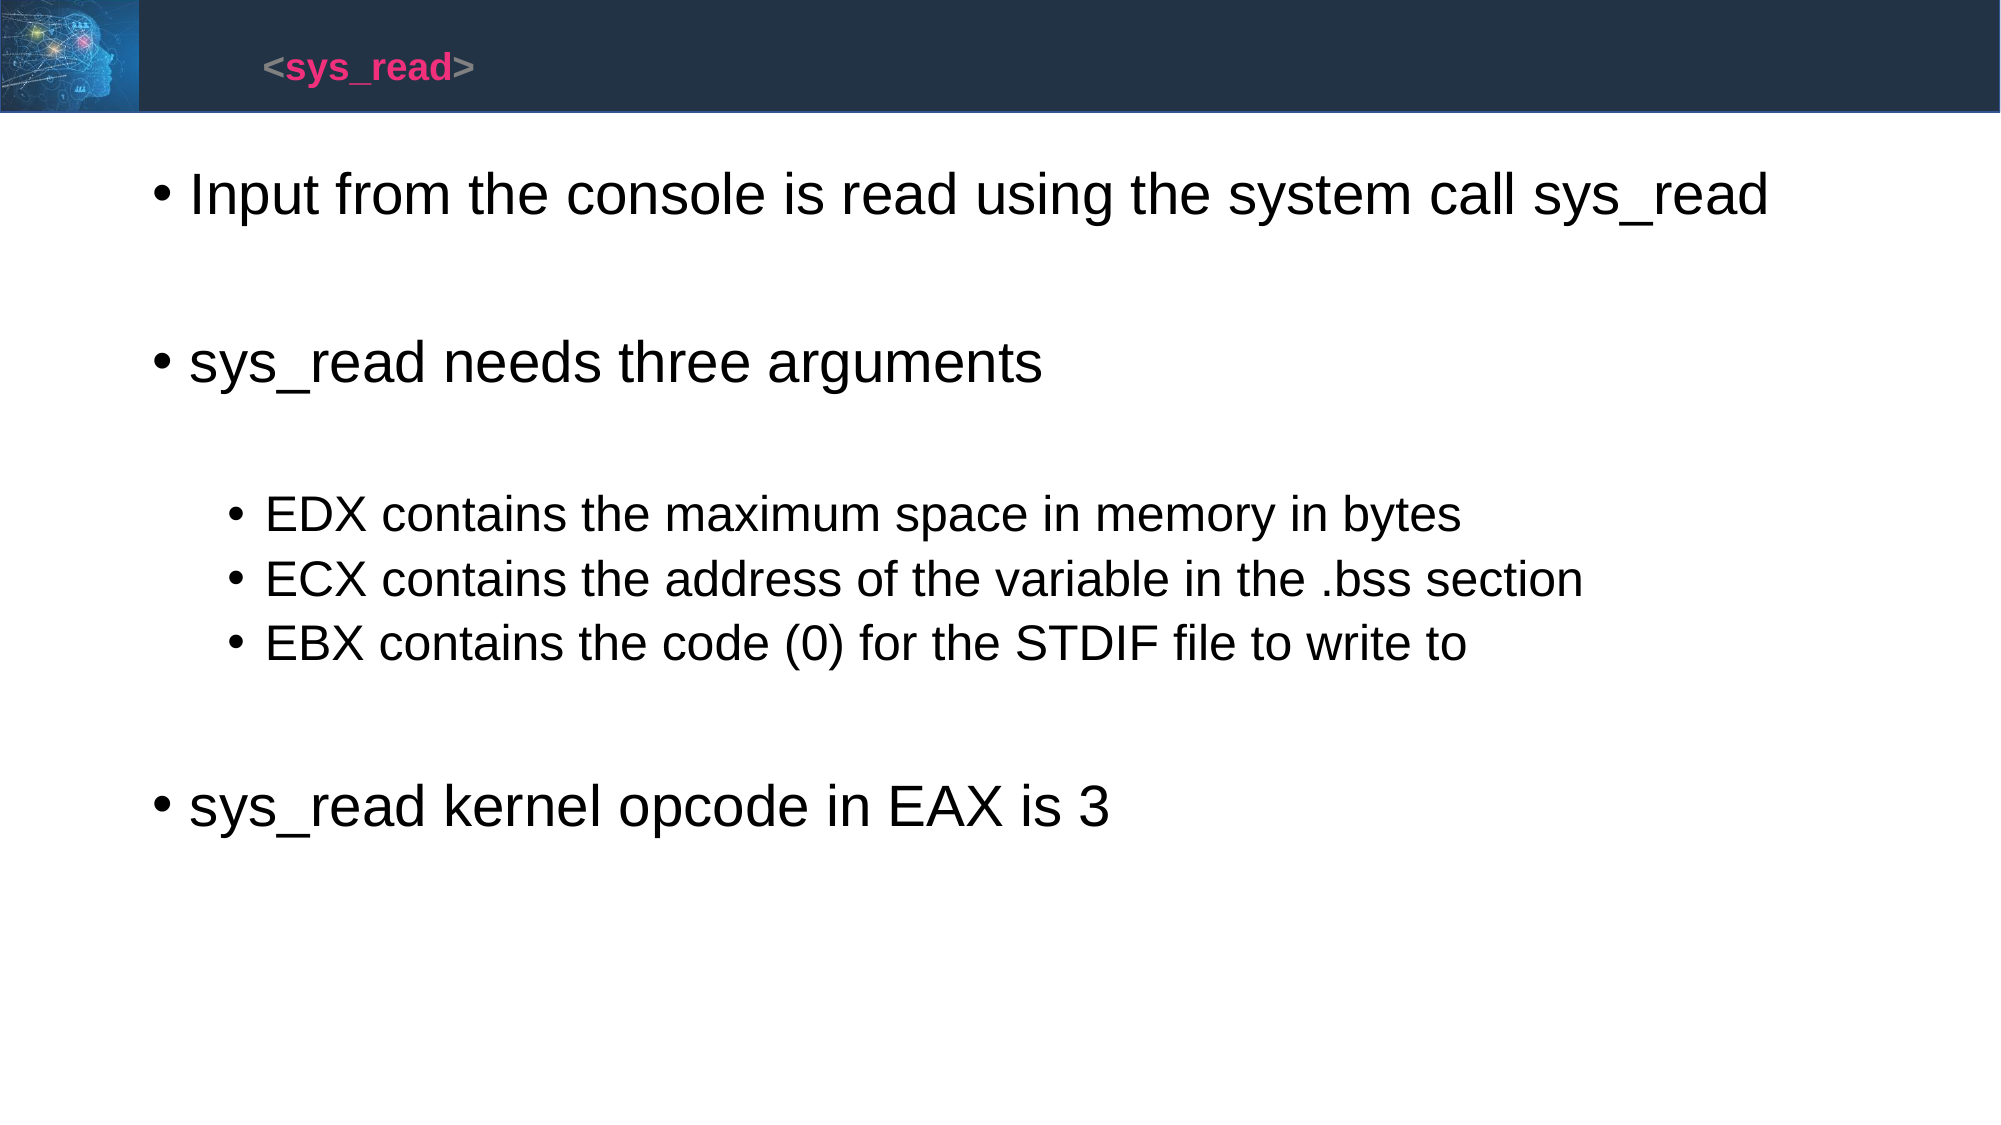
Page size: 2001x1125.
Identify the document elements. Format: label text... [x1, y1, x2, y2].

text_box <sys_read> [247, 26, 490, 122]
picture [2, 0, 139, 111]
list Input from the console is read using the system call sys_read sys_read needs three arguments EDX contains the maximum space in memory in bytes ECX contains the address of the variable in the .bss section EBX contains the code (0) for the STDIF file to write to sys_read kernel opcode in EAX is 3 [137, 157, 1863, 1021]
